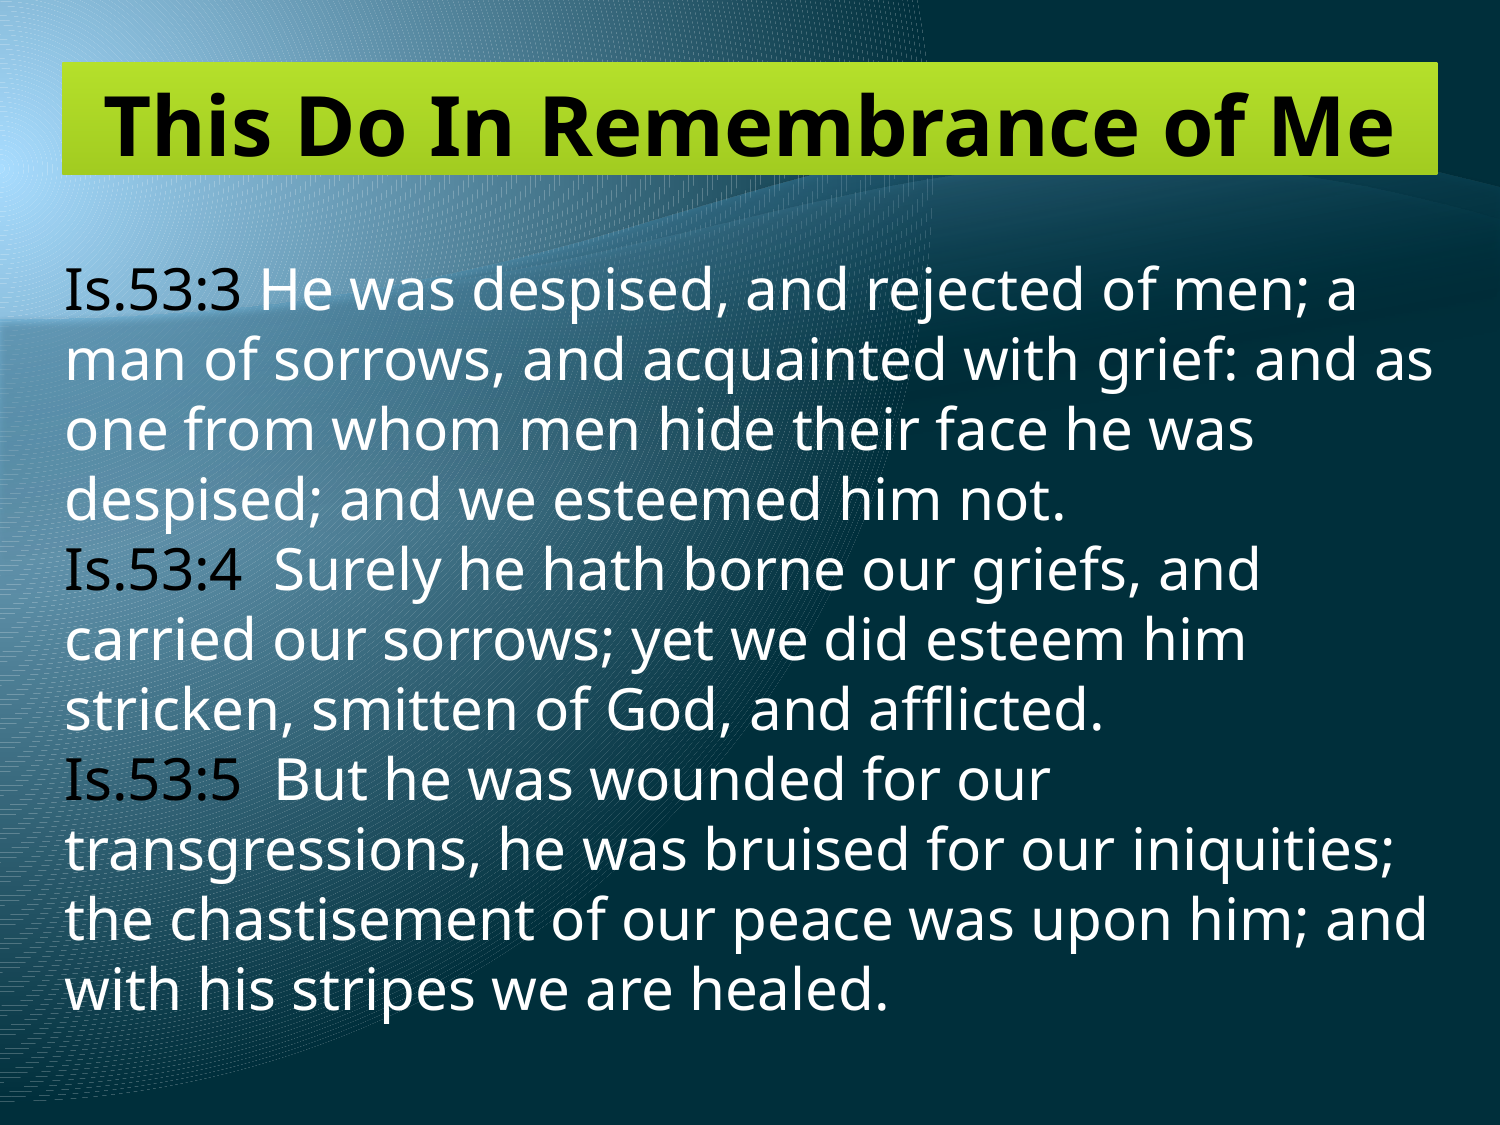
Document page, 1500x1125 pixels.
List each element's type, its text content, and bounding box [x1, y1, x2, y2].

title This Do In Remembrance of Me [62, 62, 1438, 175]
text_box Is.53:3 He was despised, and rejected of men; a man of sorrows, and acquainted with grief: and as one from whom men hide their face he was despised; and we esteemed him not. Is.53:4 Surely he hath borne our griefs, and carried our sorrows; yet we did esteem him stricken, smitten of God, and afflicted. Is.53:5 But he was wounded for our transgressions, he was bruised for our iniquities; the chastisement of our peace was upon him; and with his stripes we are healed. [50, 244, 1450, 1030]
